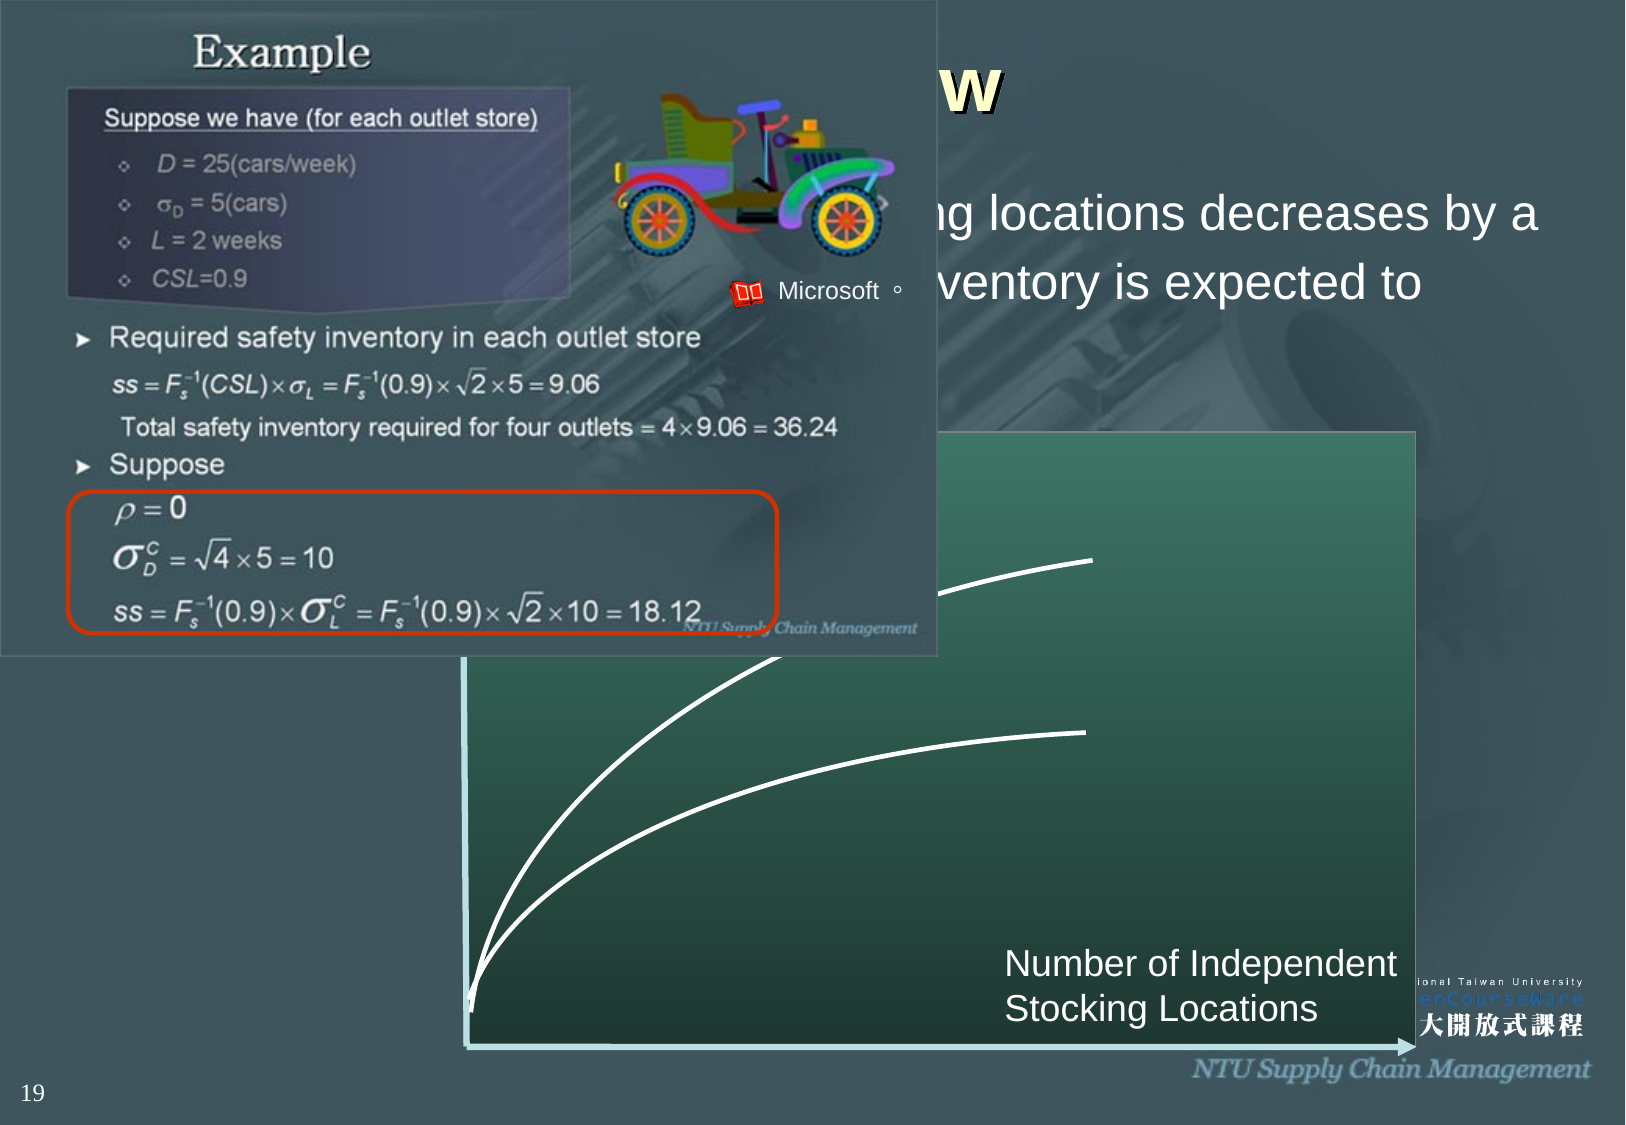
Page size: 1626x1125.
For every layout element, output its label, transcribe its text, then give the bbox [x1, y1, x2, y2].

text_box 19 [0, 1058, 61, 1125]
title Square Root Law [938, 0, 1382, 163]
text_box [464, 666, 989, 1046]
text_box Number of Independent Stocking Locations [1145, 921, 1381, 1047]
picture [0, 0, 1626, 1125]
text_box [467, 1040, 1417, 1054]
text_box [468, 983, 475, 1000]
text_box [608, 996, 1157, 1047]
text_box [941, 432, 1416, 1046]
text_box If number of independent stocking locations decreases by a factor of n, the average safety inventory is expected to decrease by a factor of . [941, 172, 1569, 411]
text_box [470, 560, 1172, 1013]
text_box Number of Independent Stocking Locations [989, 1036, 1142, 1047]
